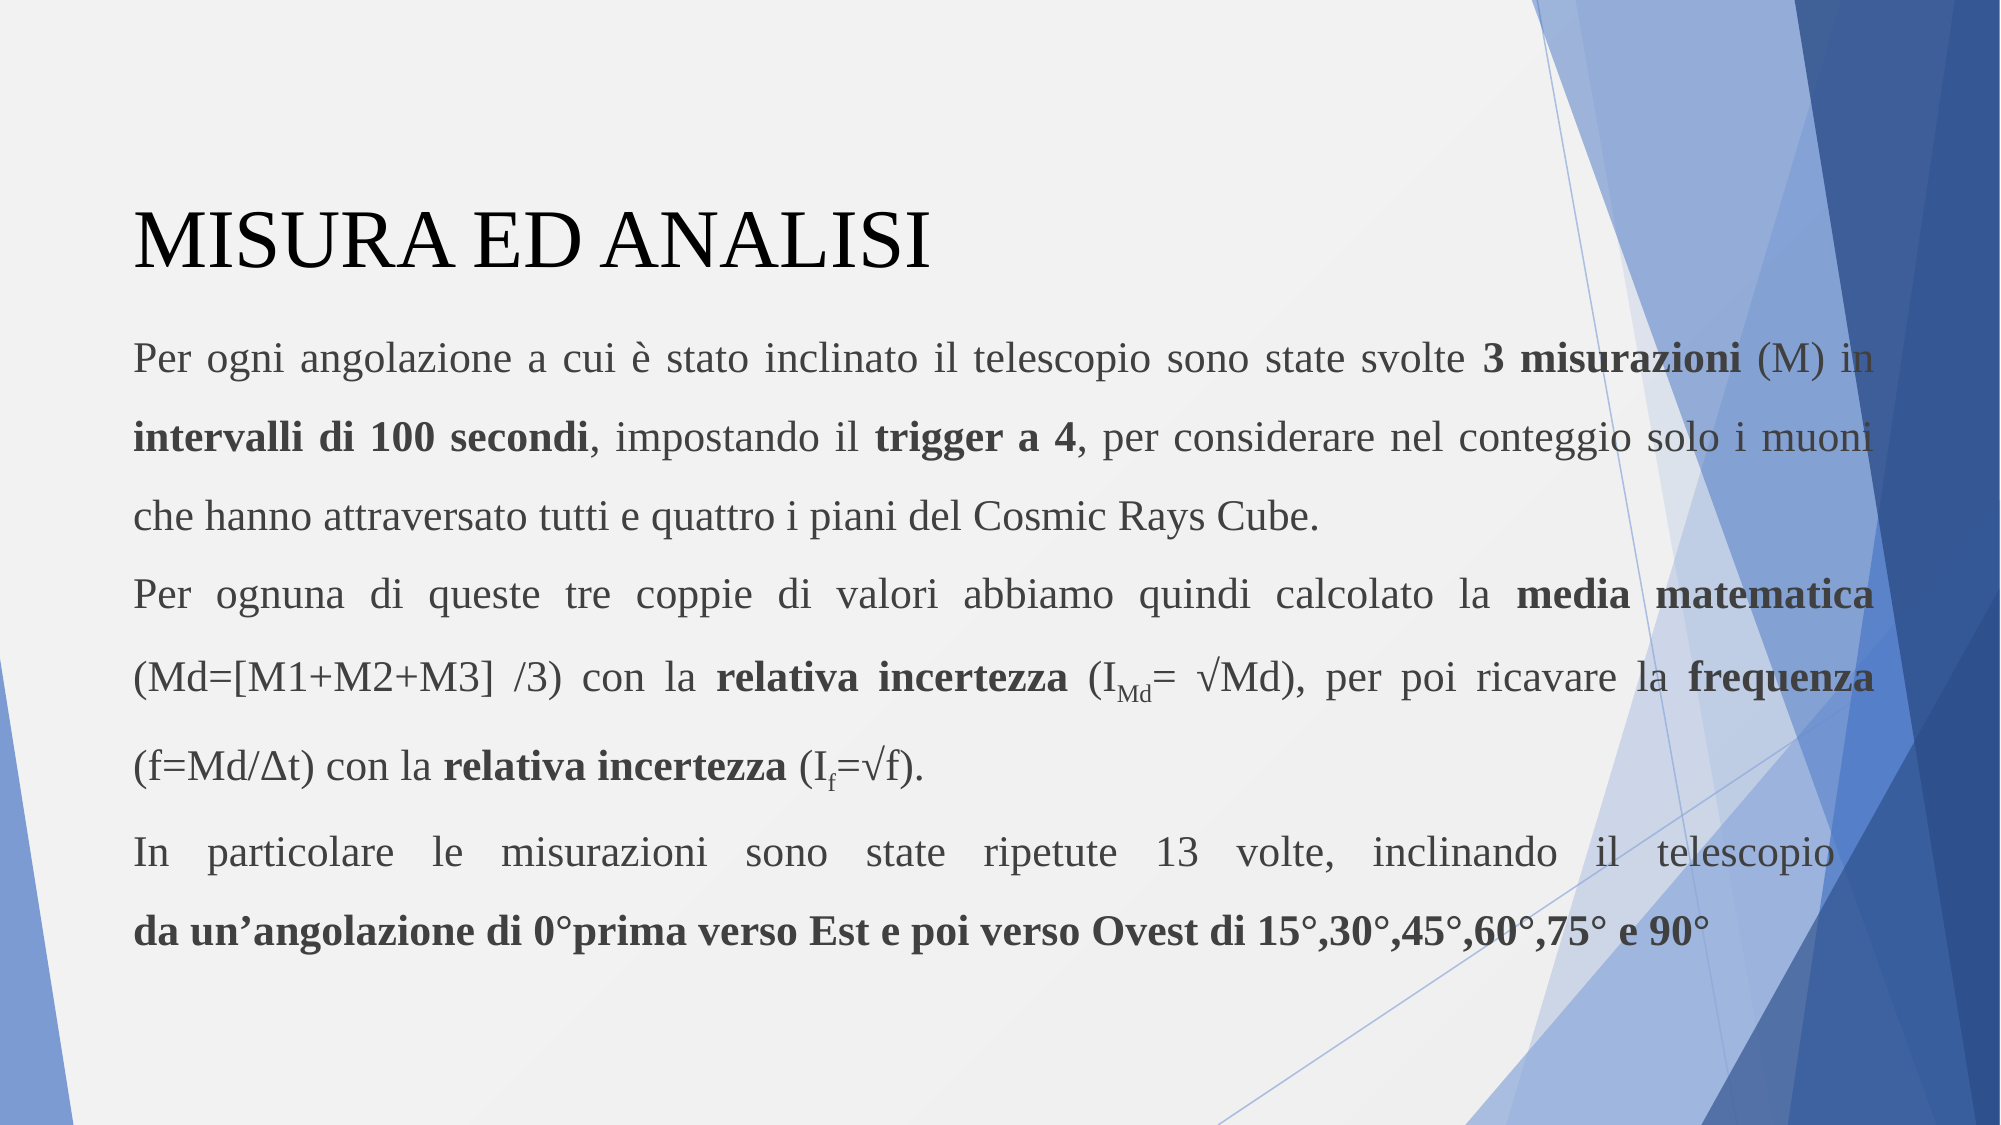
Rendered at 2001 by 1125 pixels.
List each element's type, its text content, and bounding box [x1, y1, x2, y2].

list Per ogni angolazione a cui è stato inclinato il telescopio sono state svolte 3 misurazioni (M) in intervalli di 100 secondi, impostando il trigger a 4, per considerare nel conteggio solo i muoni che hanno attraversato tutti e quattro i piani del Cosmic Rays Cube. Per ognuna di queste tre coppie di valori abbiamo quindi calcolato la media matematica (Md=[M1+M2+M3] /3) con la relativa incertezza (IMd= √Md), per poi ricavare la frequenza (f=Md/Δt) con la relativa incertezza (If=√f). In particolare le misurazioni sono state ripetute 13 volte, inclinando il telescopio da un’angolazione di 0°prima verso Est e poi verso Ovest di 15°,30°,45°,60°,75° e 90° [118, 295, 1890, 962]
title MISURA ED ANALISI [118, 177, 1890, 295]
